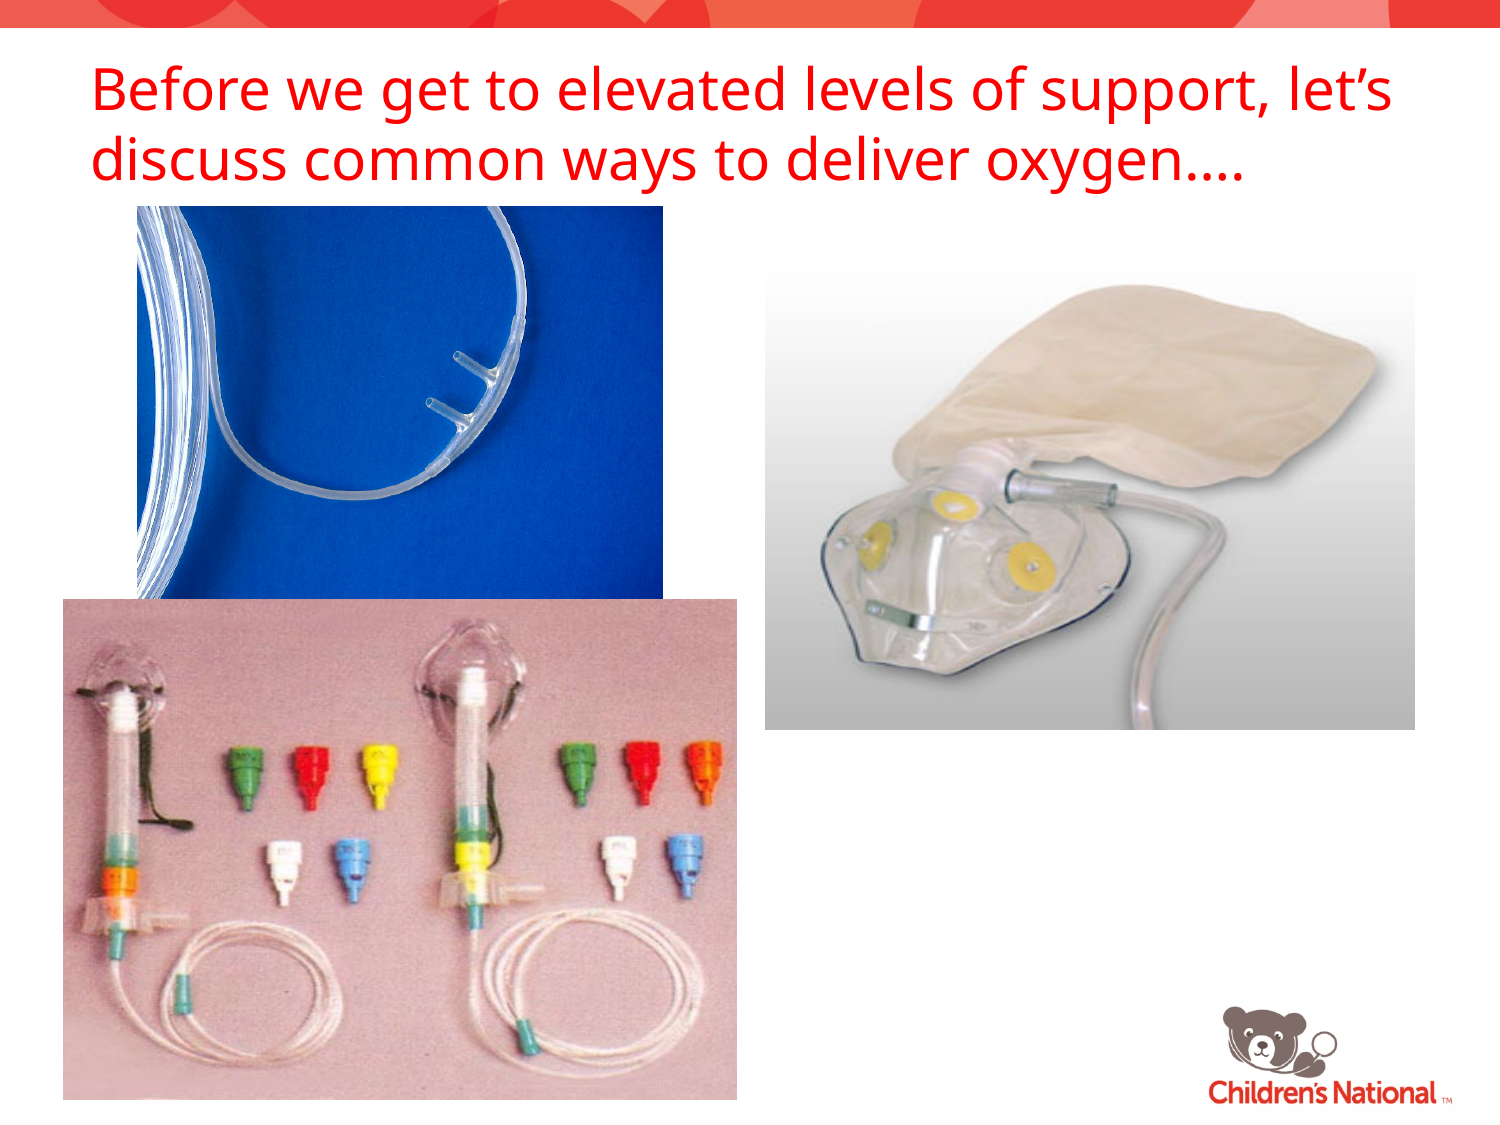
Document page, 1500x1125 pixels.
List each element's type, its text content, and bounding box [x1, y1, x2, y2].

picture [62, 205, 738, 1101]
picture [764, 256, 1416, 730]
title Before we get to elevated levels of support, let’s discuss common ways to deliver oxygen…. [75, 45, 1425, 233]
picture [0, 0, 1500, 28]
picture [1164, 981, 1500, 1125]
